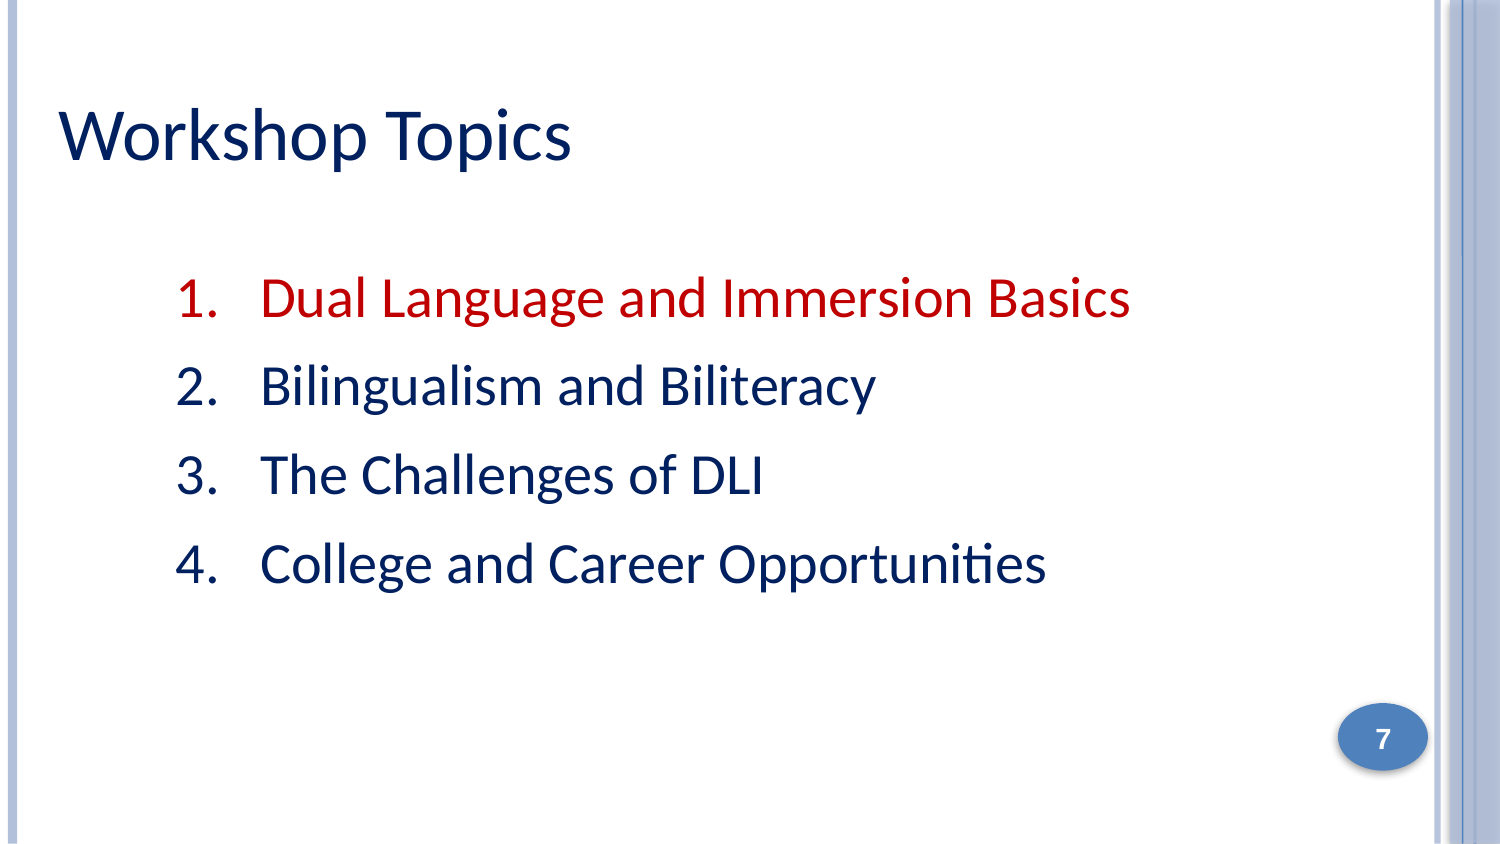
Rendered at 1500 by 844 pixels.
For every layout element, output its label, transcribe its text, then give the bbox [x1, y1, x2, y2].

text_box Workshop Topics [43, 78, 1153, 183]
text_box Dual Language and Immersion Basics Bilingualism and Biliteracy The Challenges of DLI College and Career Opportunities [161, 251, 1147, 683]
slide_number 7 [1333, 705, 1434, 770]
